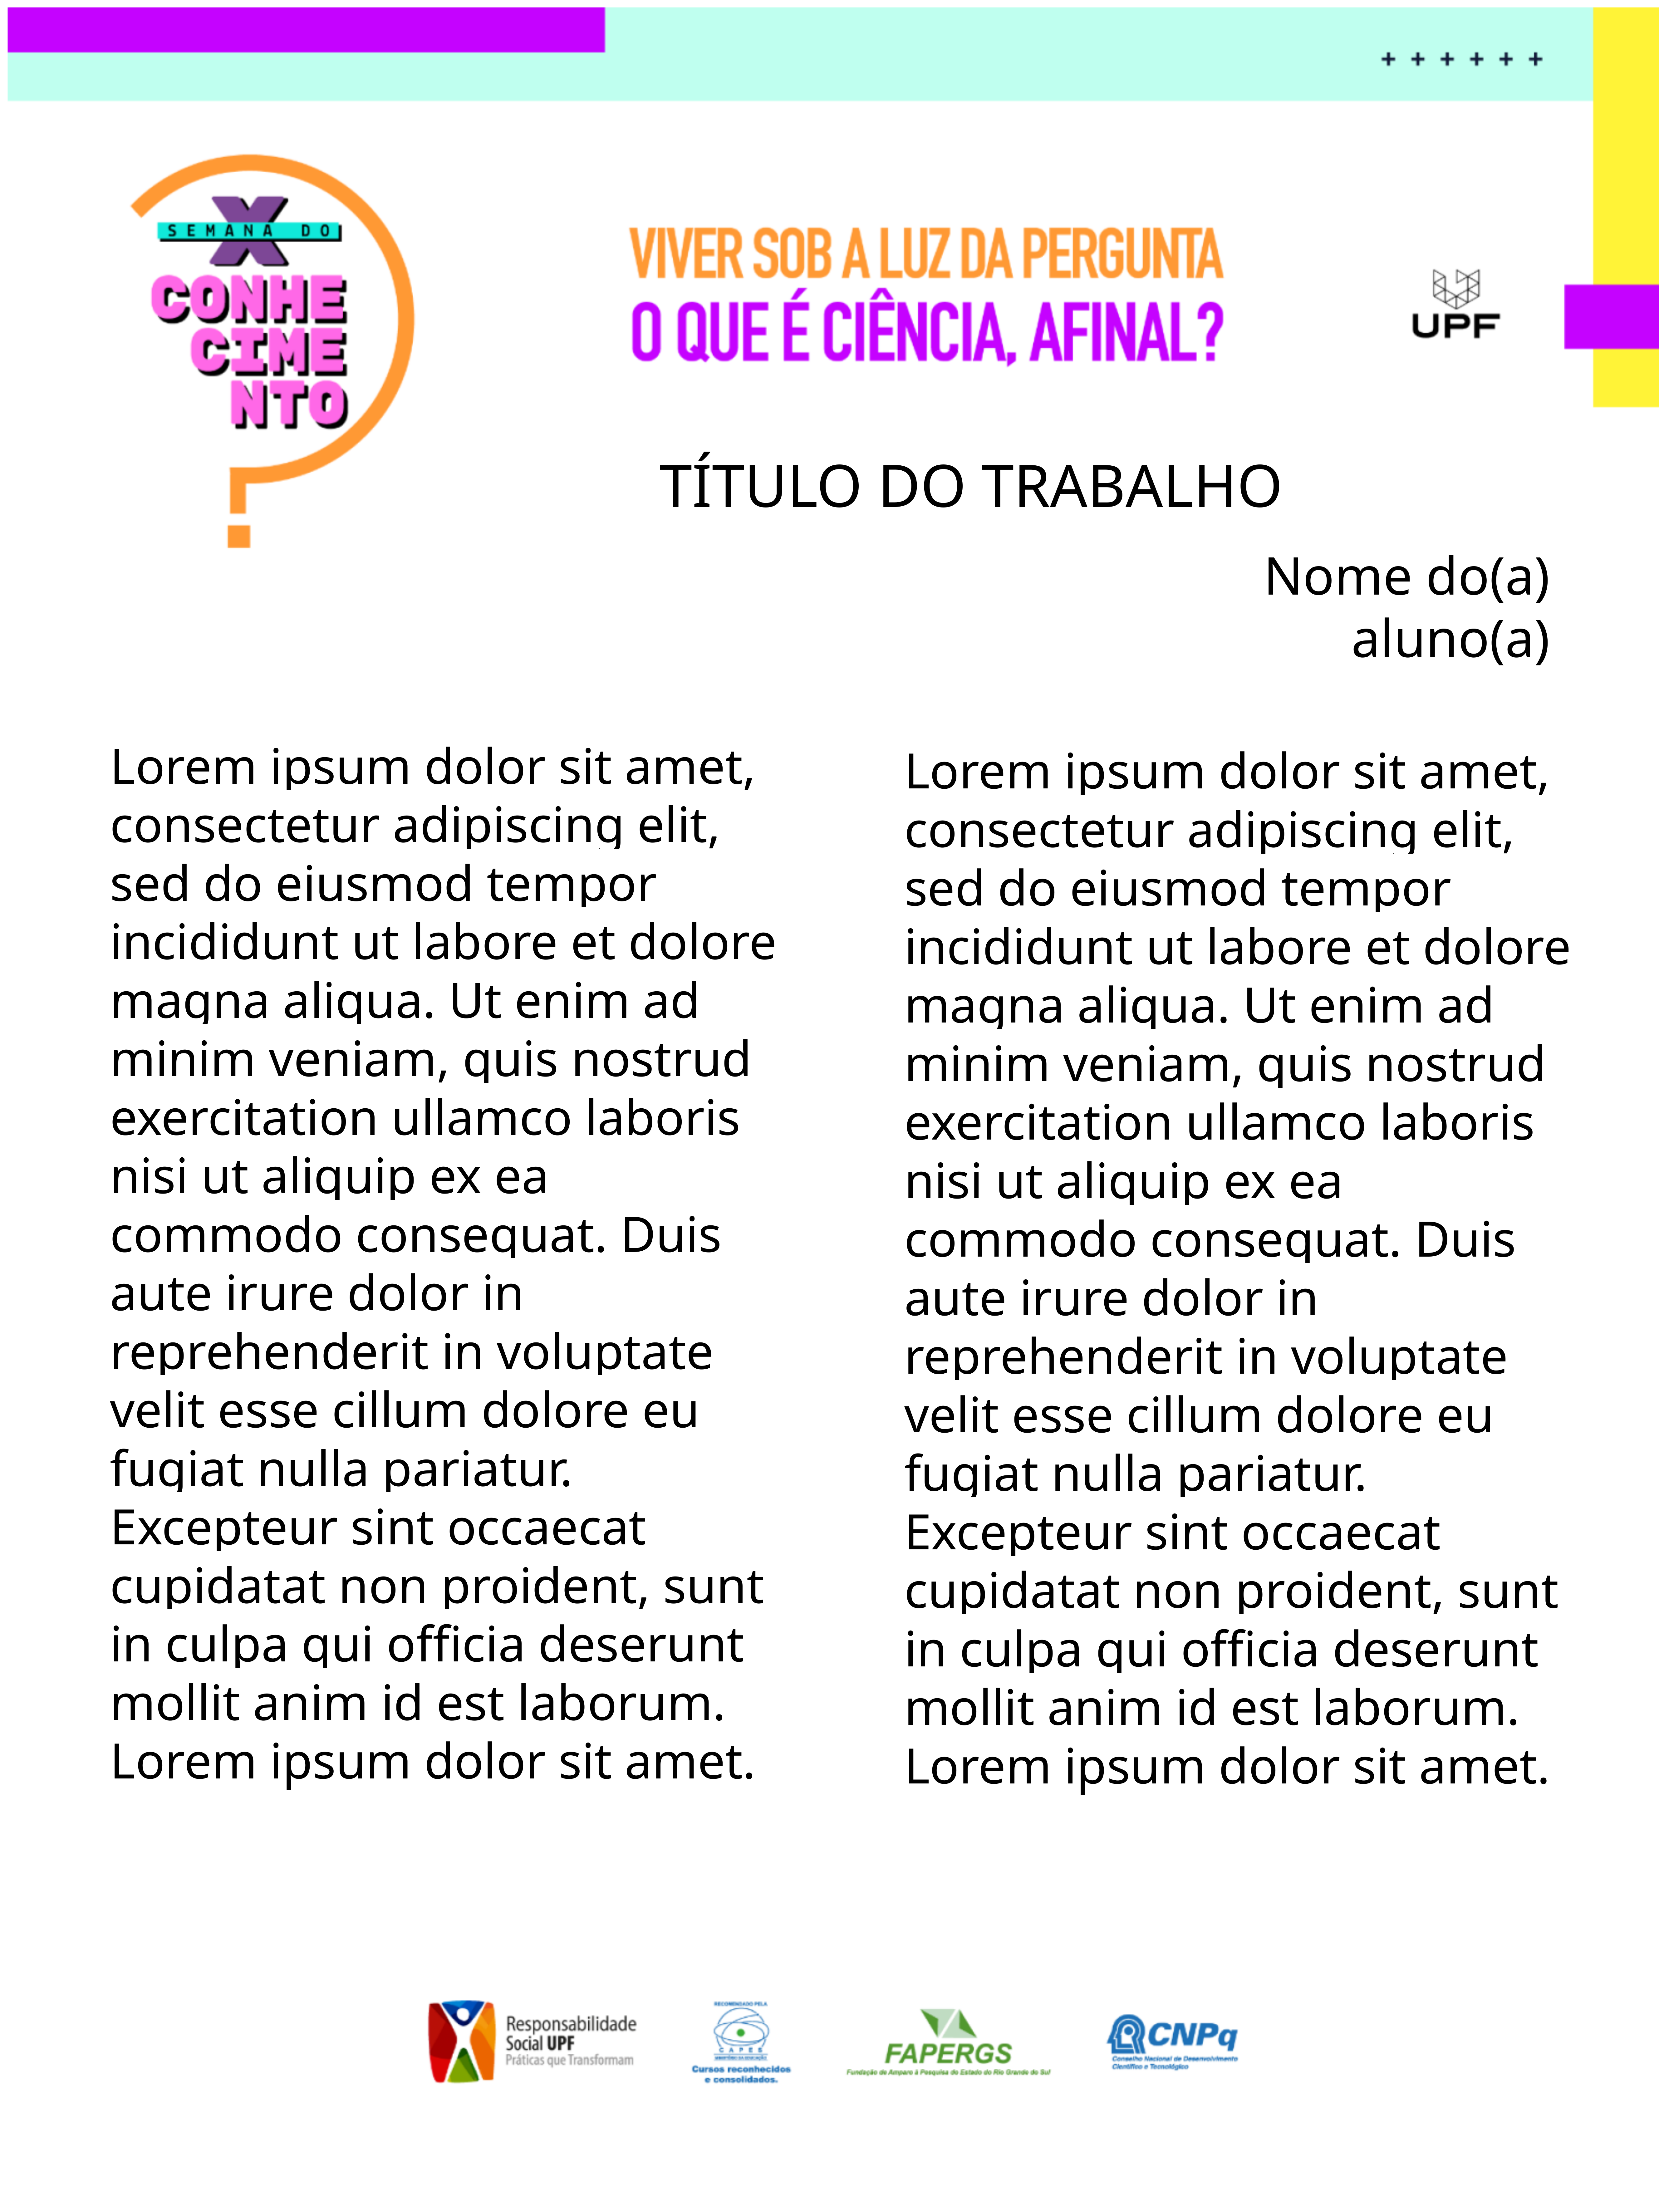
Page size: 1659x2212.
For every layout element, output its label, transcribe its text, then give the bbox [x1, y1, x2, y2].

text_box Nome do(a) aluno(a) [1048, 538, 1555, 672]
text_box TÍTULO DO TRABALHO [655, 444, 1578, 524]
text_box Lorem ipsum dolor sit amet, consectetur adipiscing elit, sed do eiusmod tempor incididunt ut labore et dolore magna aliqua. Ut enim ad minim veniam, quis nostrud exercitation ullamco laboris nisi ut aliquip ex ea commodo consequat. Duis aute irure dolor in reprehenderit in voluptate velit esse cillum dolore eu fugiat nulla pariatur. Excepteur sint occaecat cupidatat non proident, sunt in culpa qui officia deserunt mollit anim id est laborum. Lorem ipsum dolor sit amet. [900, 735, 1578, 1798]
text_box Lorem ipsum dolor sit amet, consectetur adipiscing elit, sed do eiusmod tempor incididunt ut labore et dolore magna aliqua. Ut enim ad minim veniam, quis nostrud exercitation ullamco laboris nisi ut aliquip ex ea commodo consequat. Duis aute irure dolor in reprehenderit in voluptate velit esse cillum dolore eu fugiat nulla pariatur. Excepteur sint occaecat cupidatat non proident, sunt in culpa qui officia deserunt mollit anim id est laborum. Lorem ipsum dolor sit amet. [105, 730, 783, 1793]
picture [0, 0, 1659, 2212]
